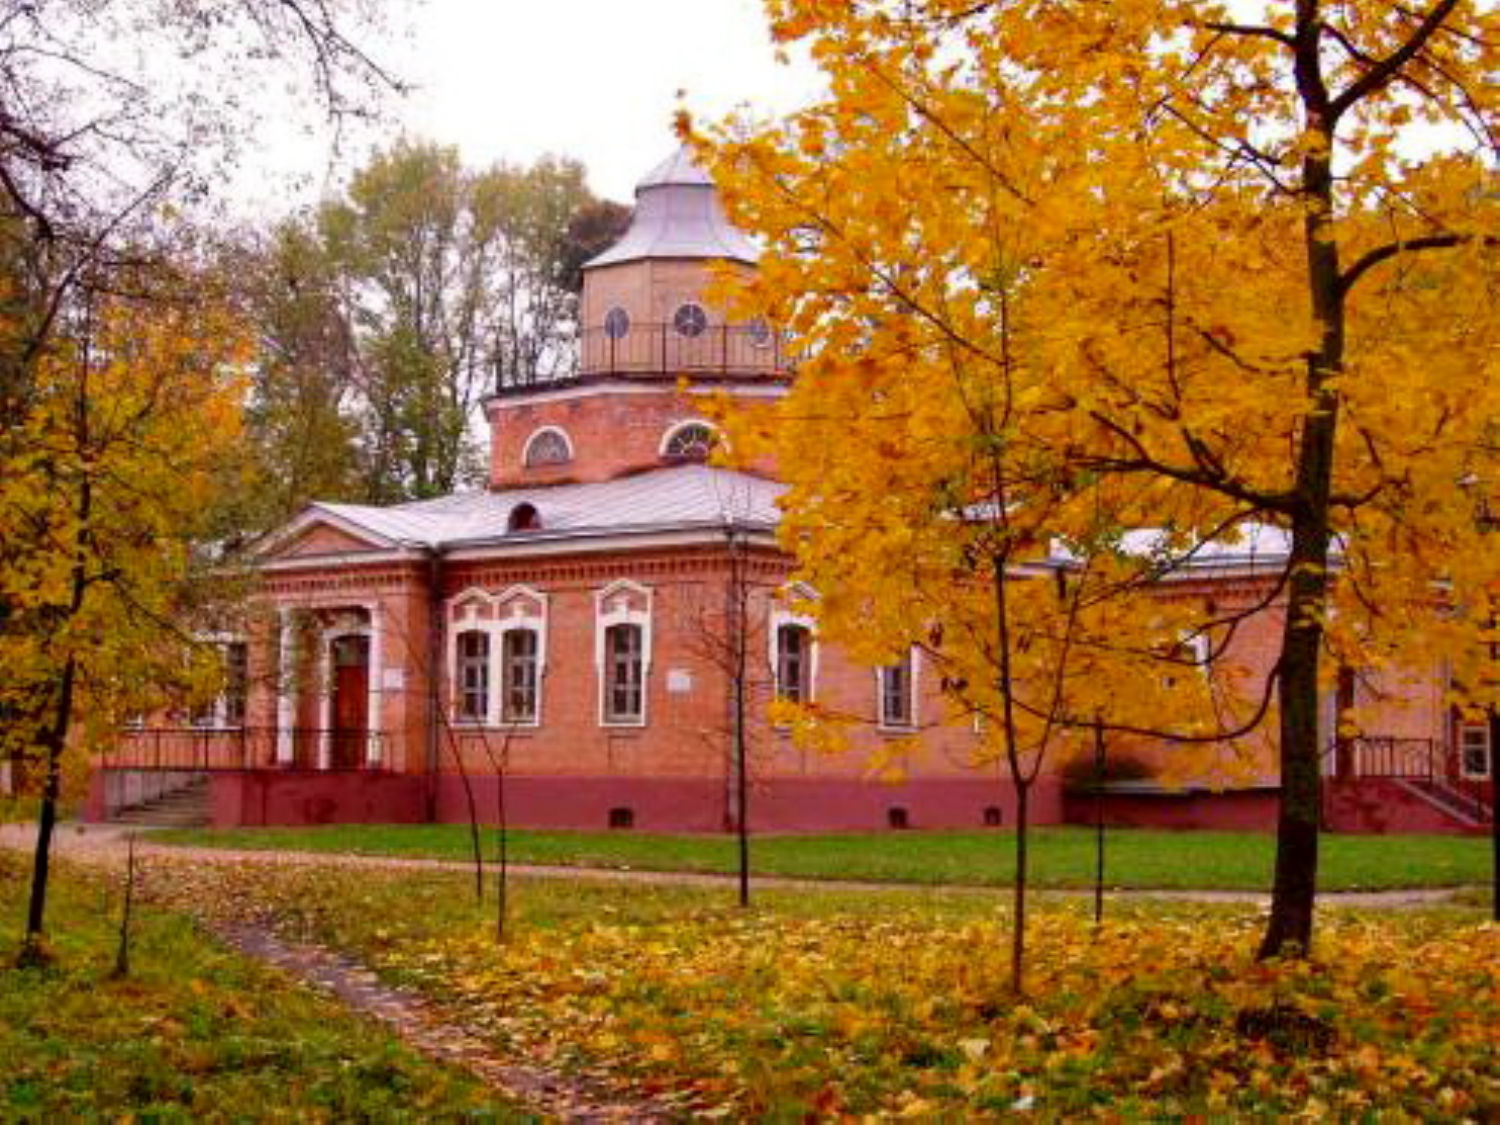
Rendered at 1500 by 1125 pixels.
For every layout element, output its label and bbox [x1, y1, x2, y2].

list [0, 0, 1500, 1125]
